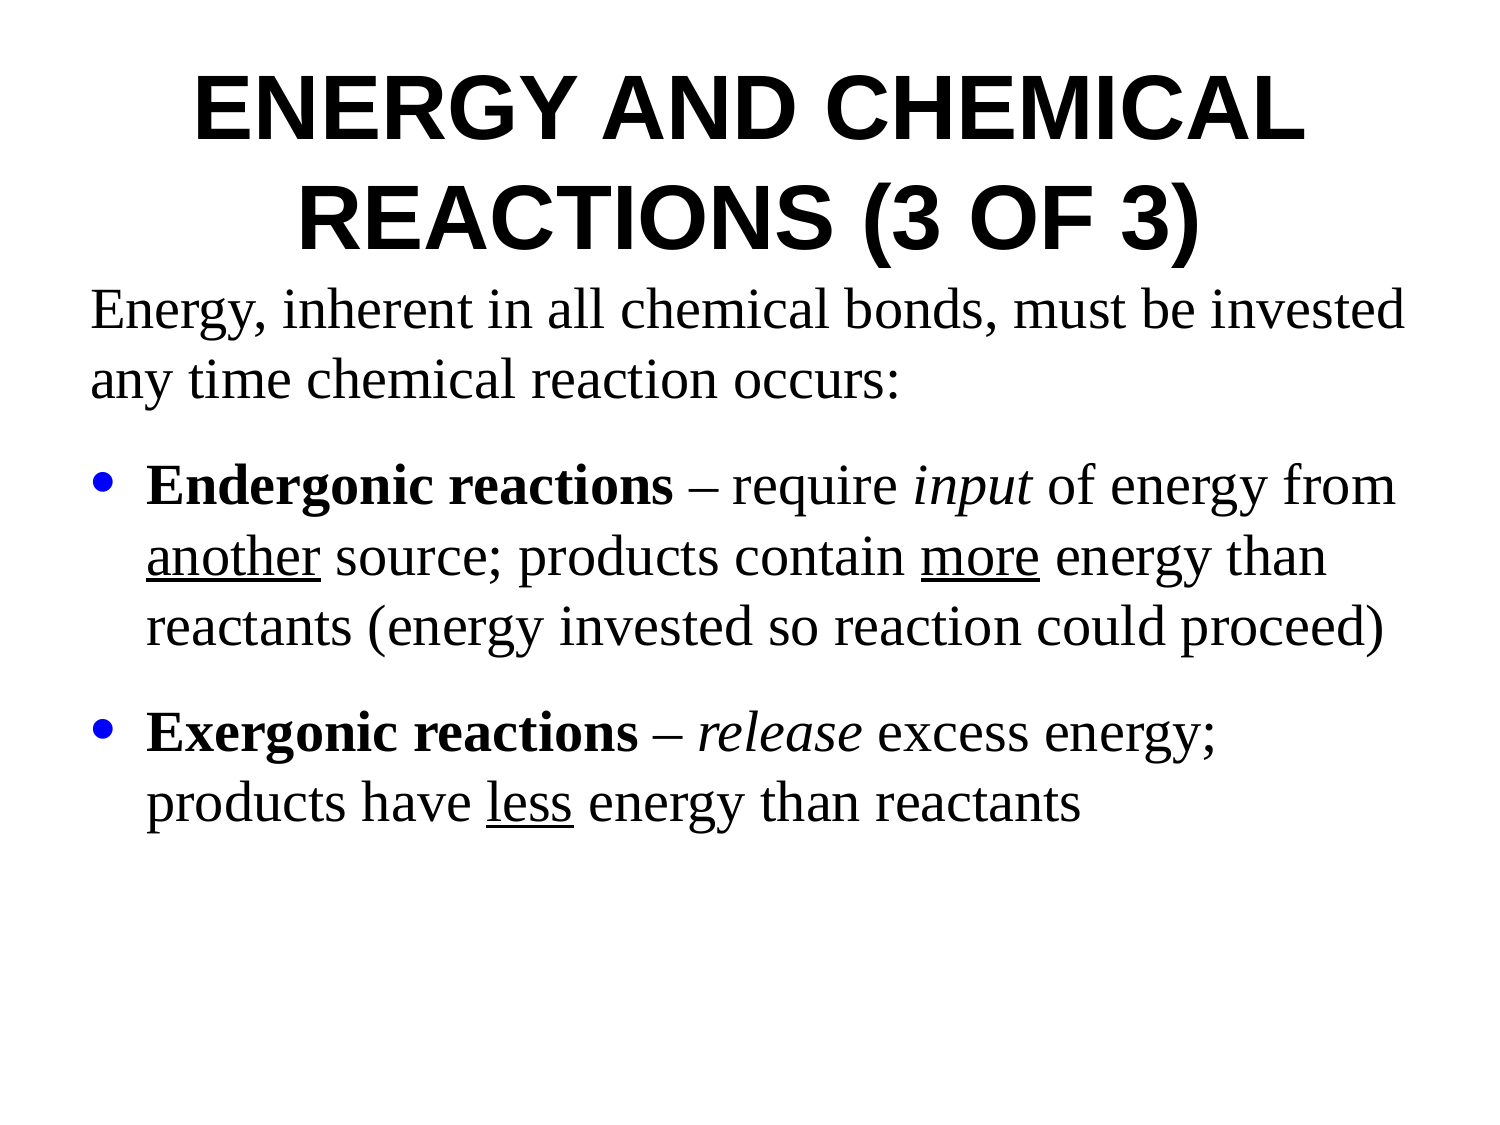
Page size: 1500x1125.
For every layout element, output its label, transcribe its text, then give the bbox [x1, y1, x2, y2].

title Energy and Chemical Reactions (3 of 3) [75, 112, 1425, 204]
list Energy, inherent in all chemical bonds, must be invested any time chemical reaction occurs: Endergonic reactions – require input of energy from another source; products contain more energy than reactants (energy invested so reaction could proceed) Exergonic reactions – release excess energy; products have less energy than reactants [75, 262, 1425, 1023]
